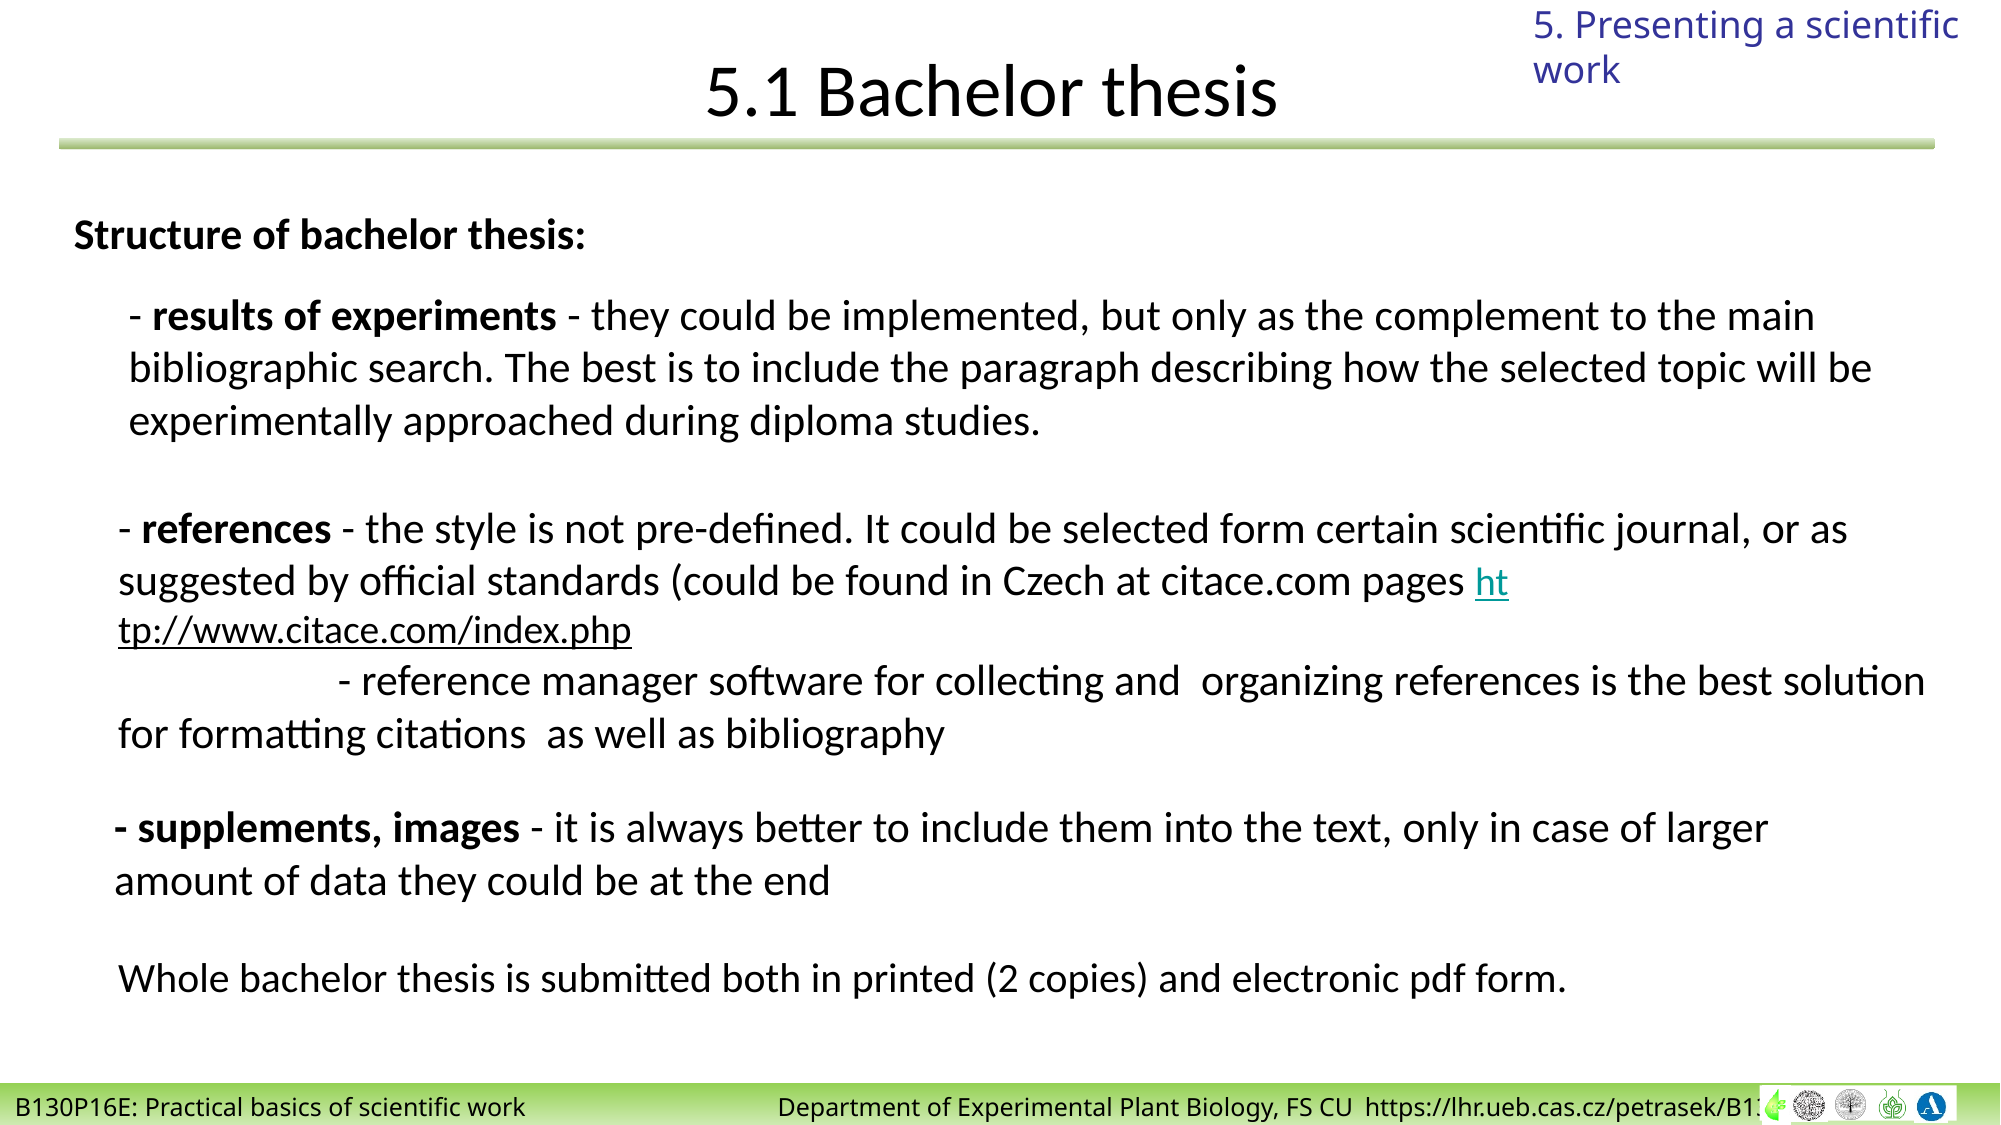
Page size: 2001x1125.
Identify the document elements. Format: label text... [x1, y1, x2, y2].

text_box [56, 135, 1938, 152]
text_box - results of experiments - they could be implemented, but only as the complement to the main bibliographic search. The best is to include the paragraph describing how the selected topic will be experimentally approached during diploma studies. [114, 279, 1935, 452]
text_box 5. Presenting a scientific work [1518, 0, 2000, 99]
text_box Whole bachelor thesis is submitted both in printed (2 copies) and electronic pdf form. [103, 942, 1878, 1008]
text_box - references - the style is not pre-defined. It could be selected form certain scientific journal, or as suggested by official standards (could be found in Czech at citace.com pages http://www.citace.com/index.php - reference manager software for collecting and organizing references is the best solution for formatting citations as well as bibliography [103, 492, 1962, 765]
text_box 5.1 Bachelor thesis [24, 34, 1960, 139]
text_box Structure of bachelor thesis: [58, 198, 1099, 267]
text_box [0, 1083, 2000, 1125]
text_box - supplements, images - it is always better to include them into the text, only in case of larger amount of data they could be at the end [99, 791, 1823, 912]
